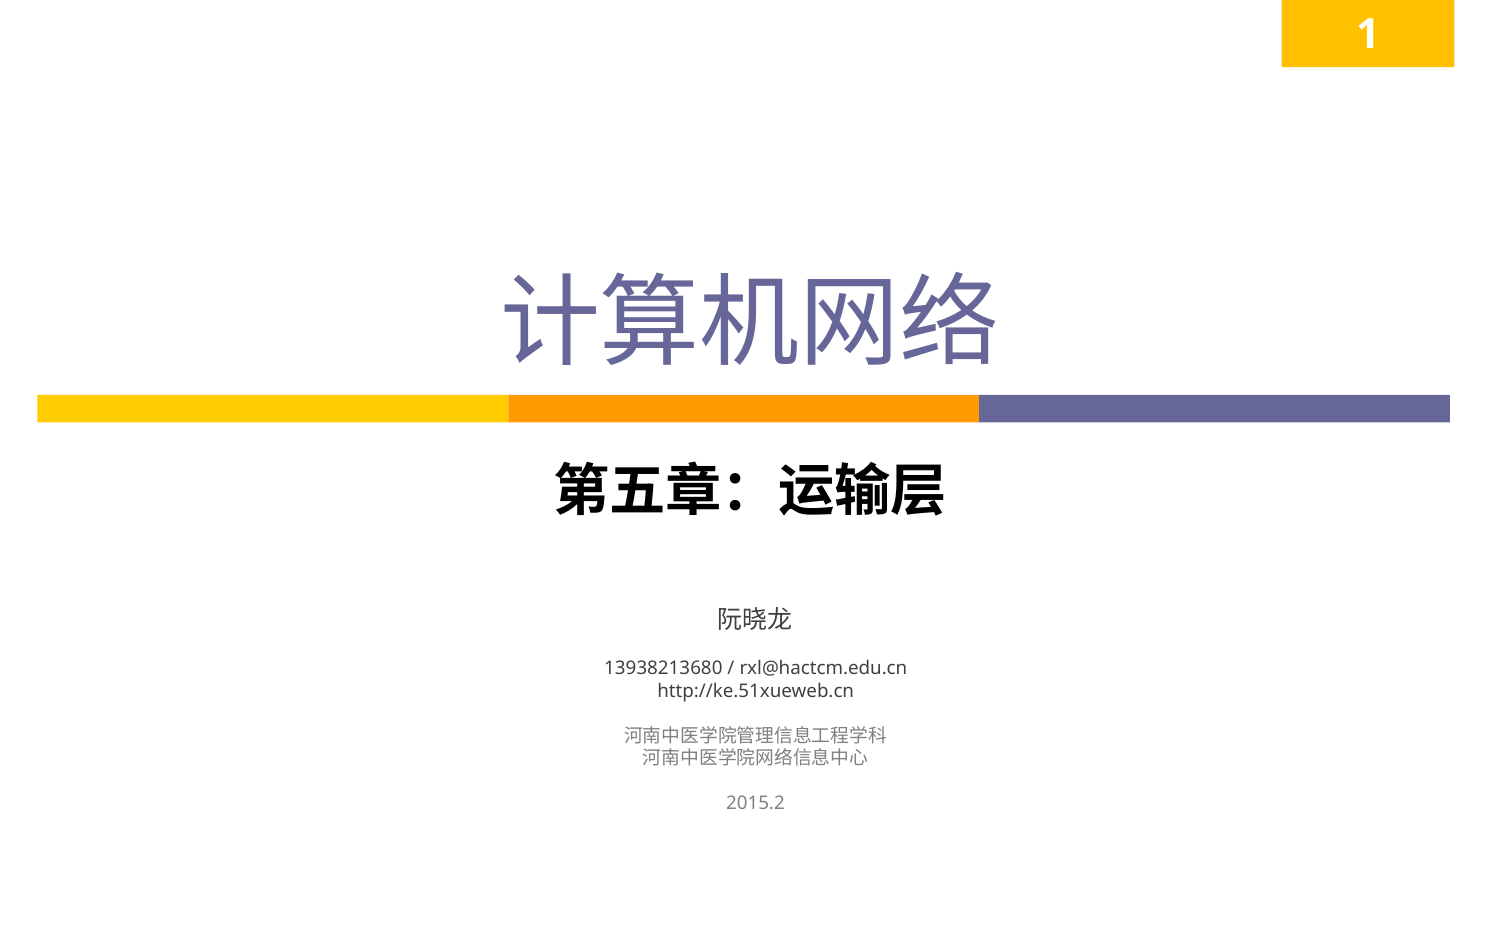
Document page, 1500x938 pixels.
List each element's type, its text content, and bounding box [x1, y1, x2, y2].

subtitle 第五章：运输层 [225, 447, 1275, 617]
text_box 阮晓龙 13938213680 / rxl@hactcm.edu.cn http://ke.51xueweb.cn 河南中医学院管理信息工程学科 河南中医学院网络信息中心 2015.2 [401, 596, 1110, 820]
slide_number 1 [1281, 0, 1455, 68]
title 计算机网络 [112, 93, 1388, 385]
